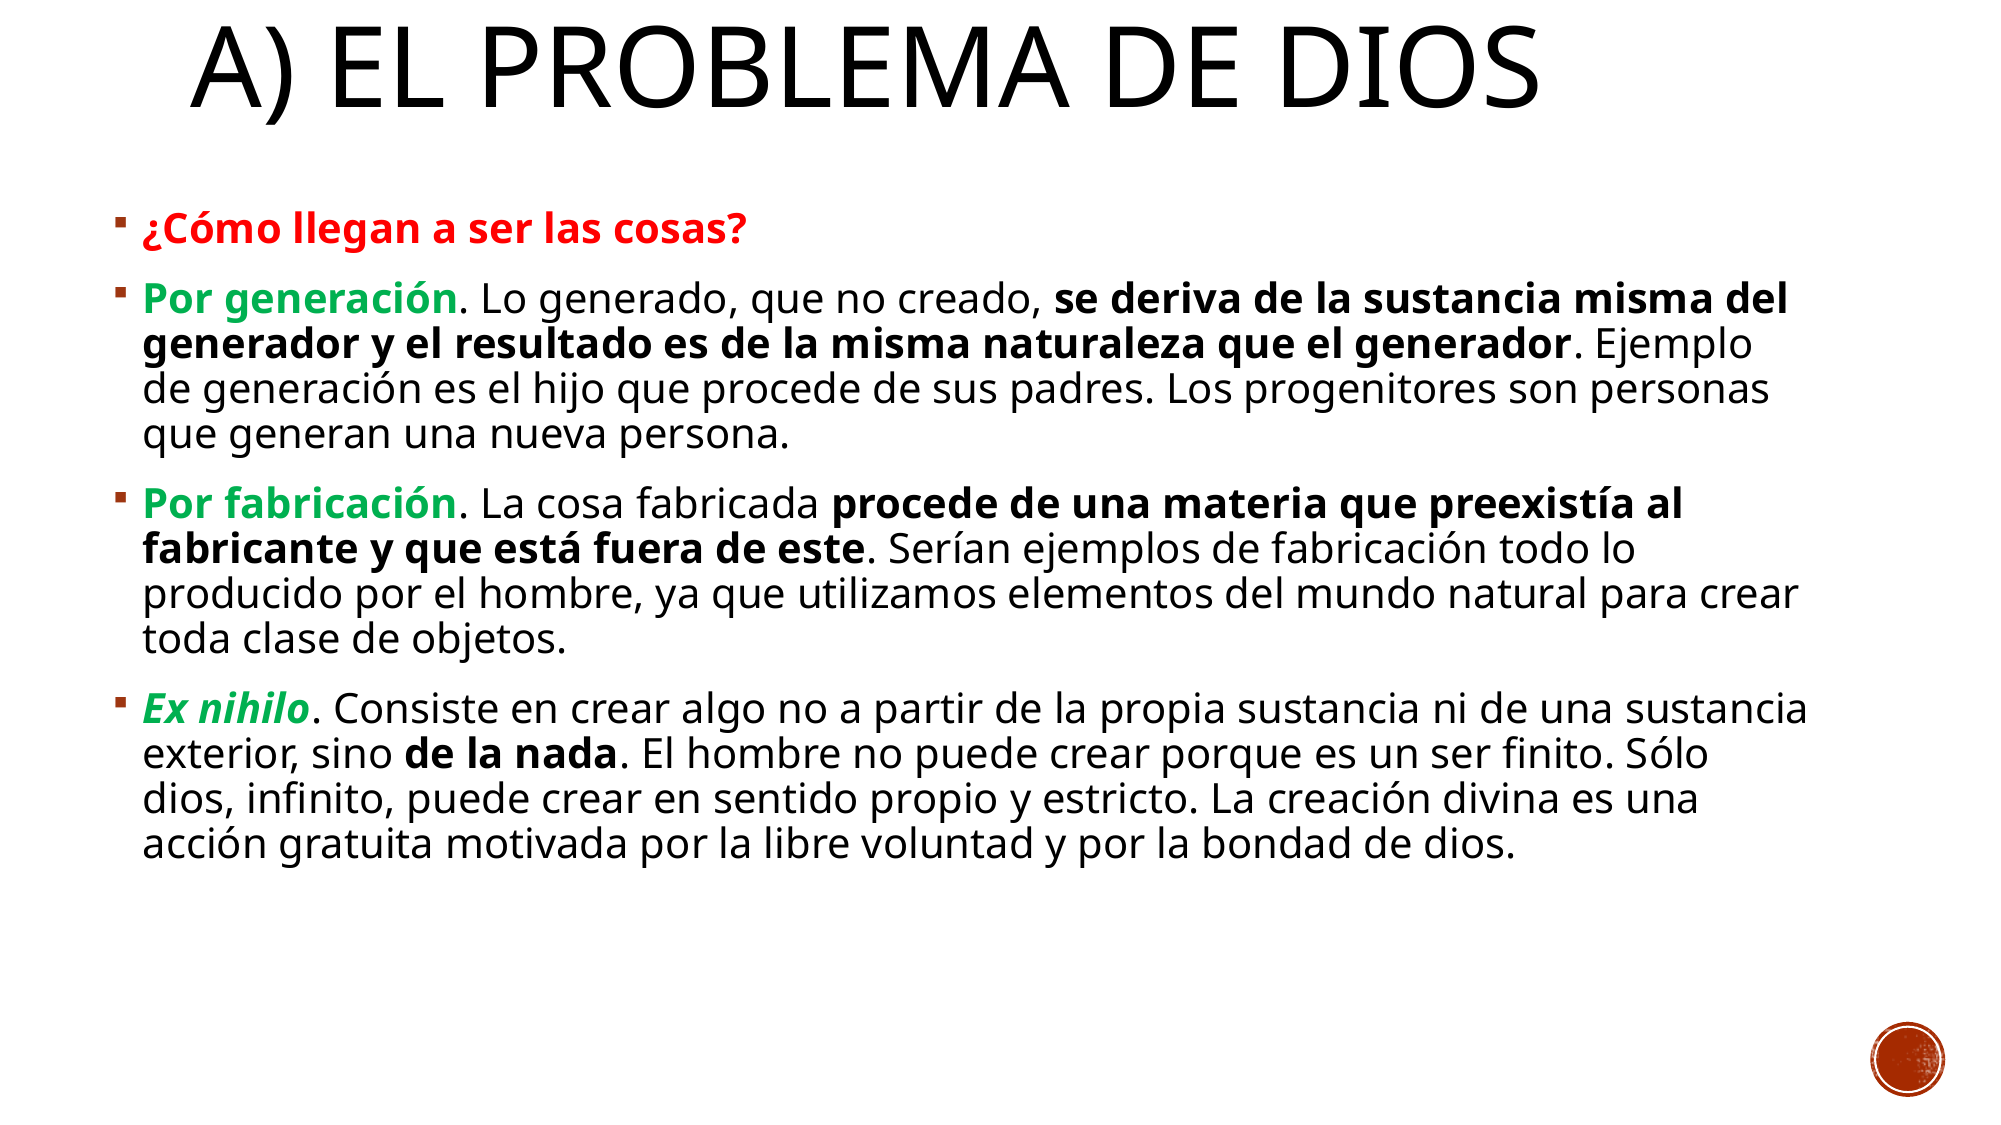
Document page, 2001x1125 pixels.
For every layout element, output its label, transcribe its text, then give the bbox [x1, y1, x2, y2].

list ¿Cómo llegan a ser las cosas? Por generación. Lo generado, que no creado, se deriva de la sustancia misma del generador y el resultado es de la misma naturaleza que el generador. Ejemplo de generación es el hijo que procede de sus padres. Los progenitores son personas que generan una nueva persona. Por fabricación. La cosa fabricada procede de una materia que preexistía al fabricante y que está fuera de este. Serían ejemplos de fabricación todo lo producido por el hombre, ya que utilizamos elementos del mundo natural para crear toda clase de objetos. Ex nihilo. Consiste en crear algo no a partir de la propia sustancia ni de una sustancia exterior, sino de la nada. El hombre no puede crear porque es un ser finito. Sólo dios, infinito, puede crear en sentido propio y estricto. La creación divina es una acción gratuita motivada por la libre voluntad y por la bondad de dios. [97, 200, 1826, 1013]
title A) El problema de dios [175, 0, 1826, 144]
